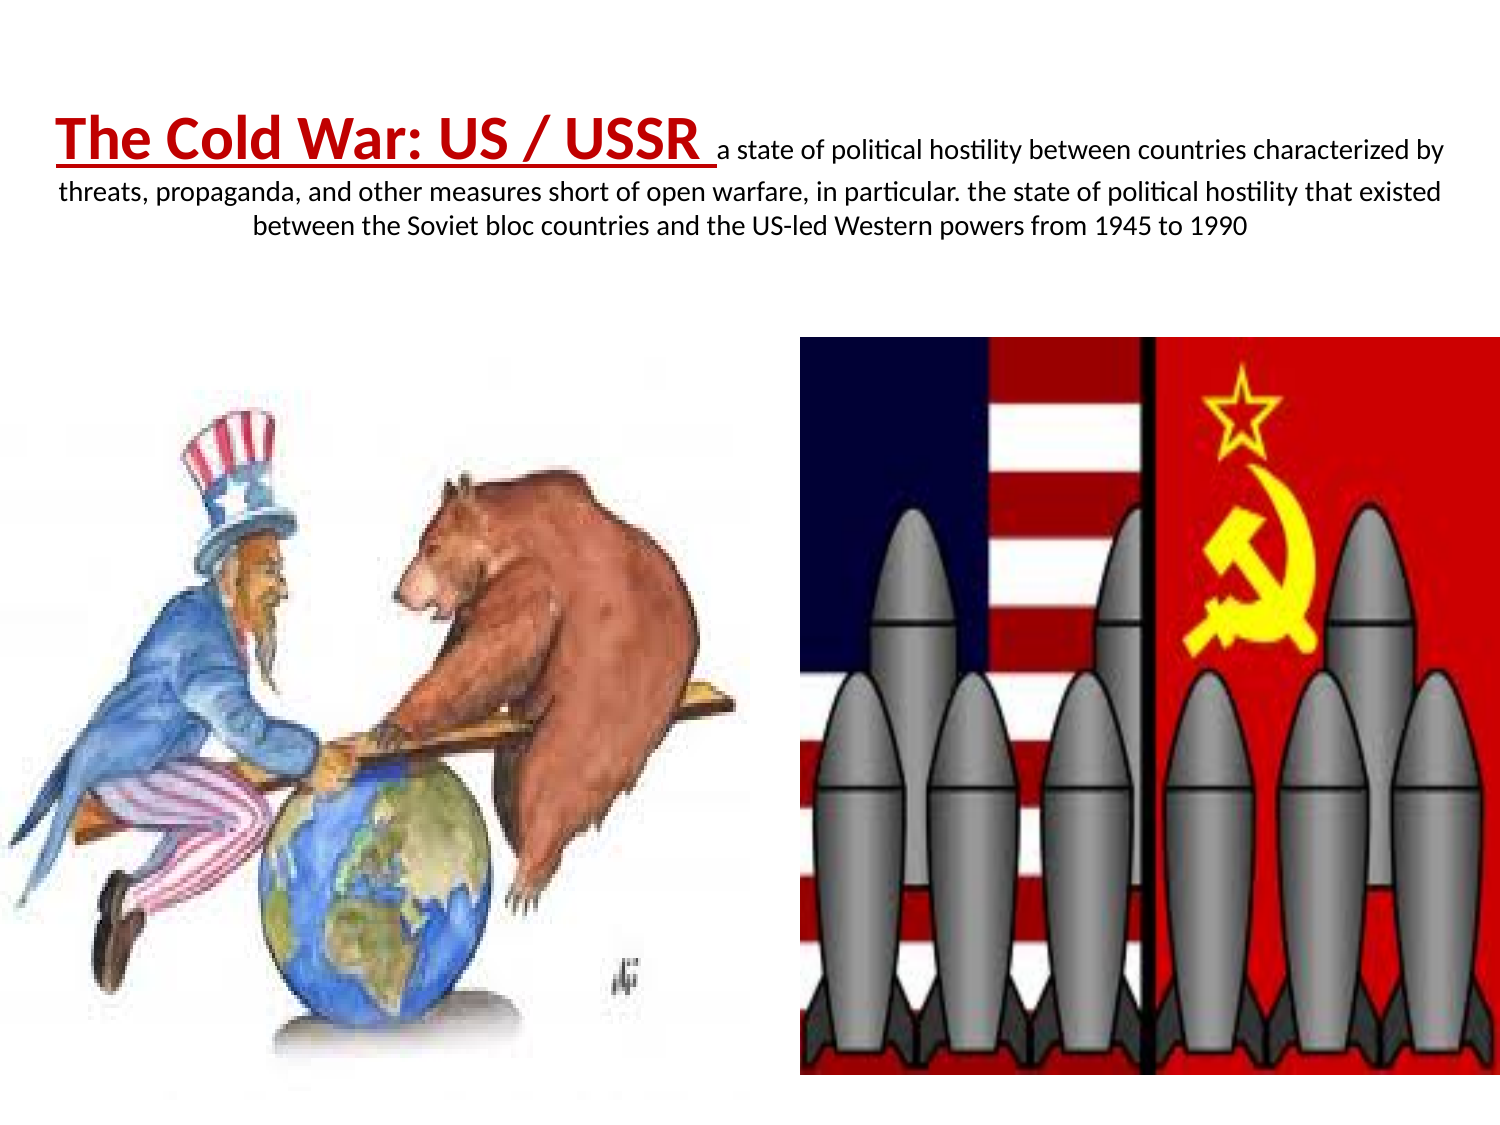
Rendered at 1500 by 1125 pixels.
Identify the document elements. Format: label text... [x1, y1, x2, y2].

title The Cold War: US / USSR a state of political hostility between countries characterized by threats, propaganda, and other measures short of open warfare, in particular. the state of political hostility that existed between the Soviet bloc countries and the US-led Western powers from 1945 to 1990 [0, 12, 1500, 325]
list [799, 337, 1500, 1076]
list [0, 324, 751, 1101]
